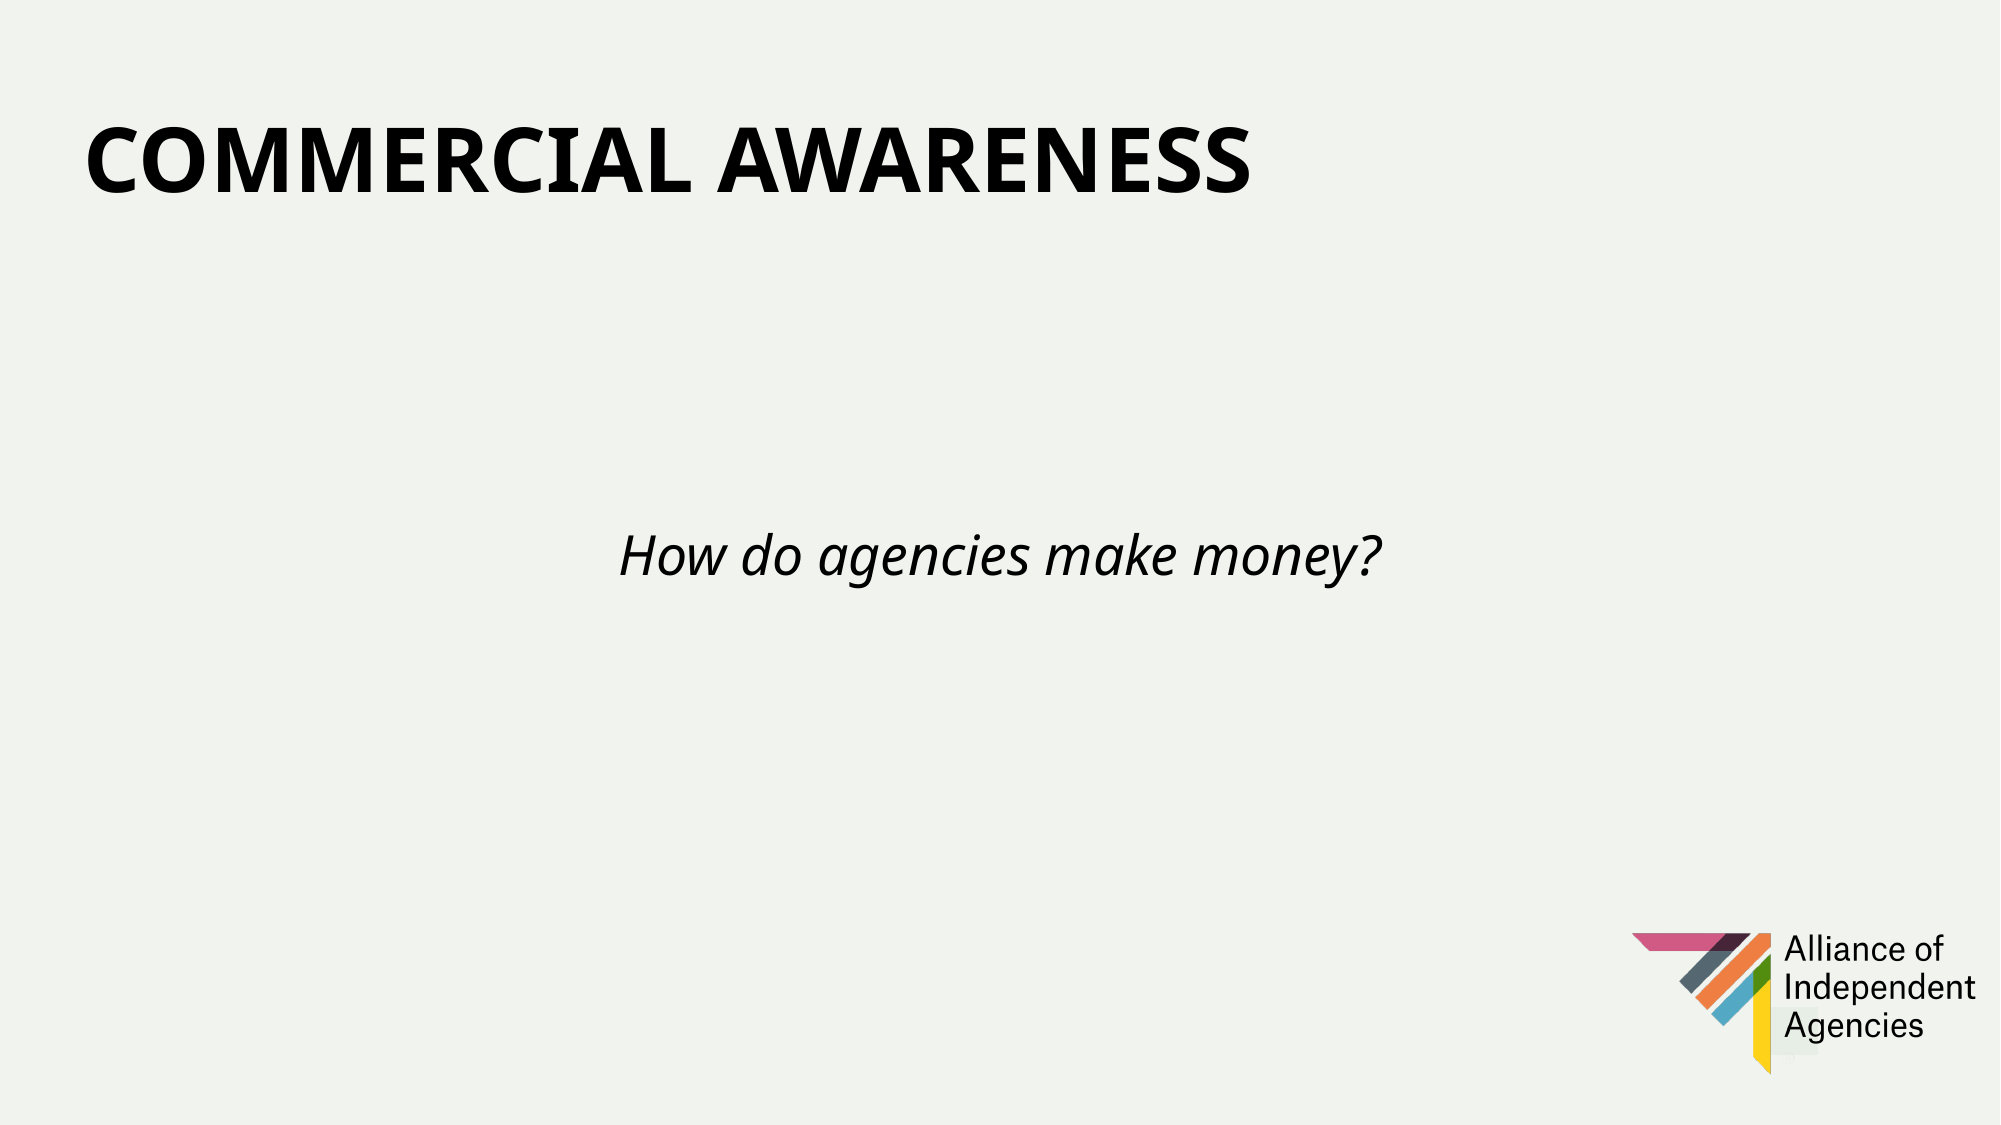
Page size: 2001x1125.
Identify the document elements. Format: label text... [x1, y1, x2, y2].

picture [1545, 810, 2001, 1125]
list How do agencies make money? [68, 513, 1932, 597]
title COMMERCIAL AWARENESS [68, 97, 1932, 223]
